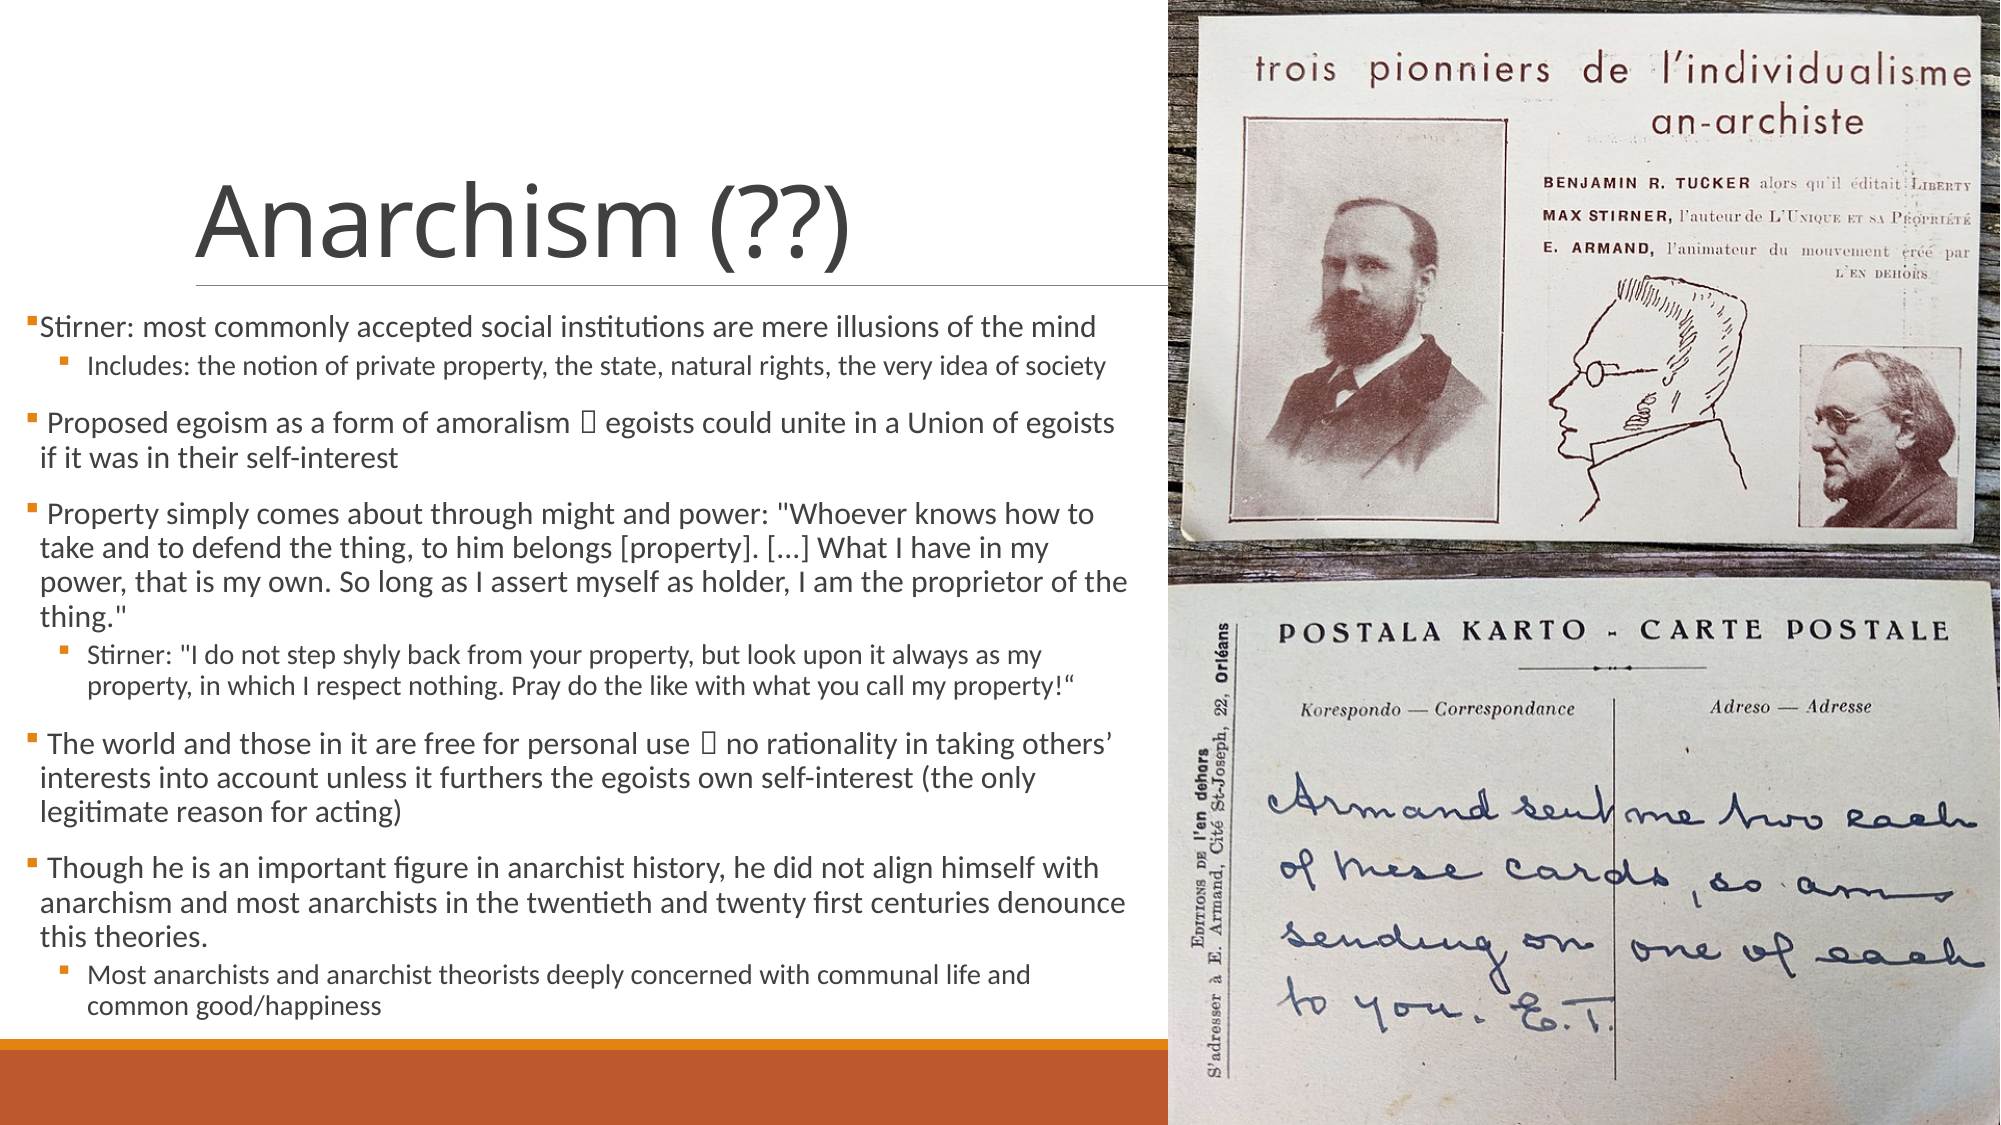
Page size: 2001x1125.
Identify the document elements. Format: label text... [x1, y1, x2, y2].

picture [1168, 0, 2000, 1125]
title Anarchism (??) [180, 47, 1165, 285]
list Stirner: most commonly accepted social institutions are mere illusions of the mind Includes: the notion of private property, the state, natural rights, the very idea of society Proposed egoism as a form of amoralism  egoists could unite in a Union of egoists if it was in their self-interest Property simply comes about through might and power: "Whoever knows how to take and to defend the thing, to him belongs [property]. [...] What I have in my power, that is my own. So long as I assert myself as holder, I am the proprietor of the thing." Stirner: "I do not step shyly back from your property, but look upon it always as my property, in which I respect nothing. Pray do the like with what you call my property!“ The world and those in it are free for personal use  no rationality in taking others’ interests into account unless it furthers the egoists own self-interest (the only legitimate reason for acting) Though he is an important figure in anarchist history, he did not align himself with anarchism and most anarchists in the twentieth and twenty first centuries denounce this theories. Most anarchists and anarchist theorists deeply concerned with communal life and common good/happiness [25, 302, 1141, 1031]
